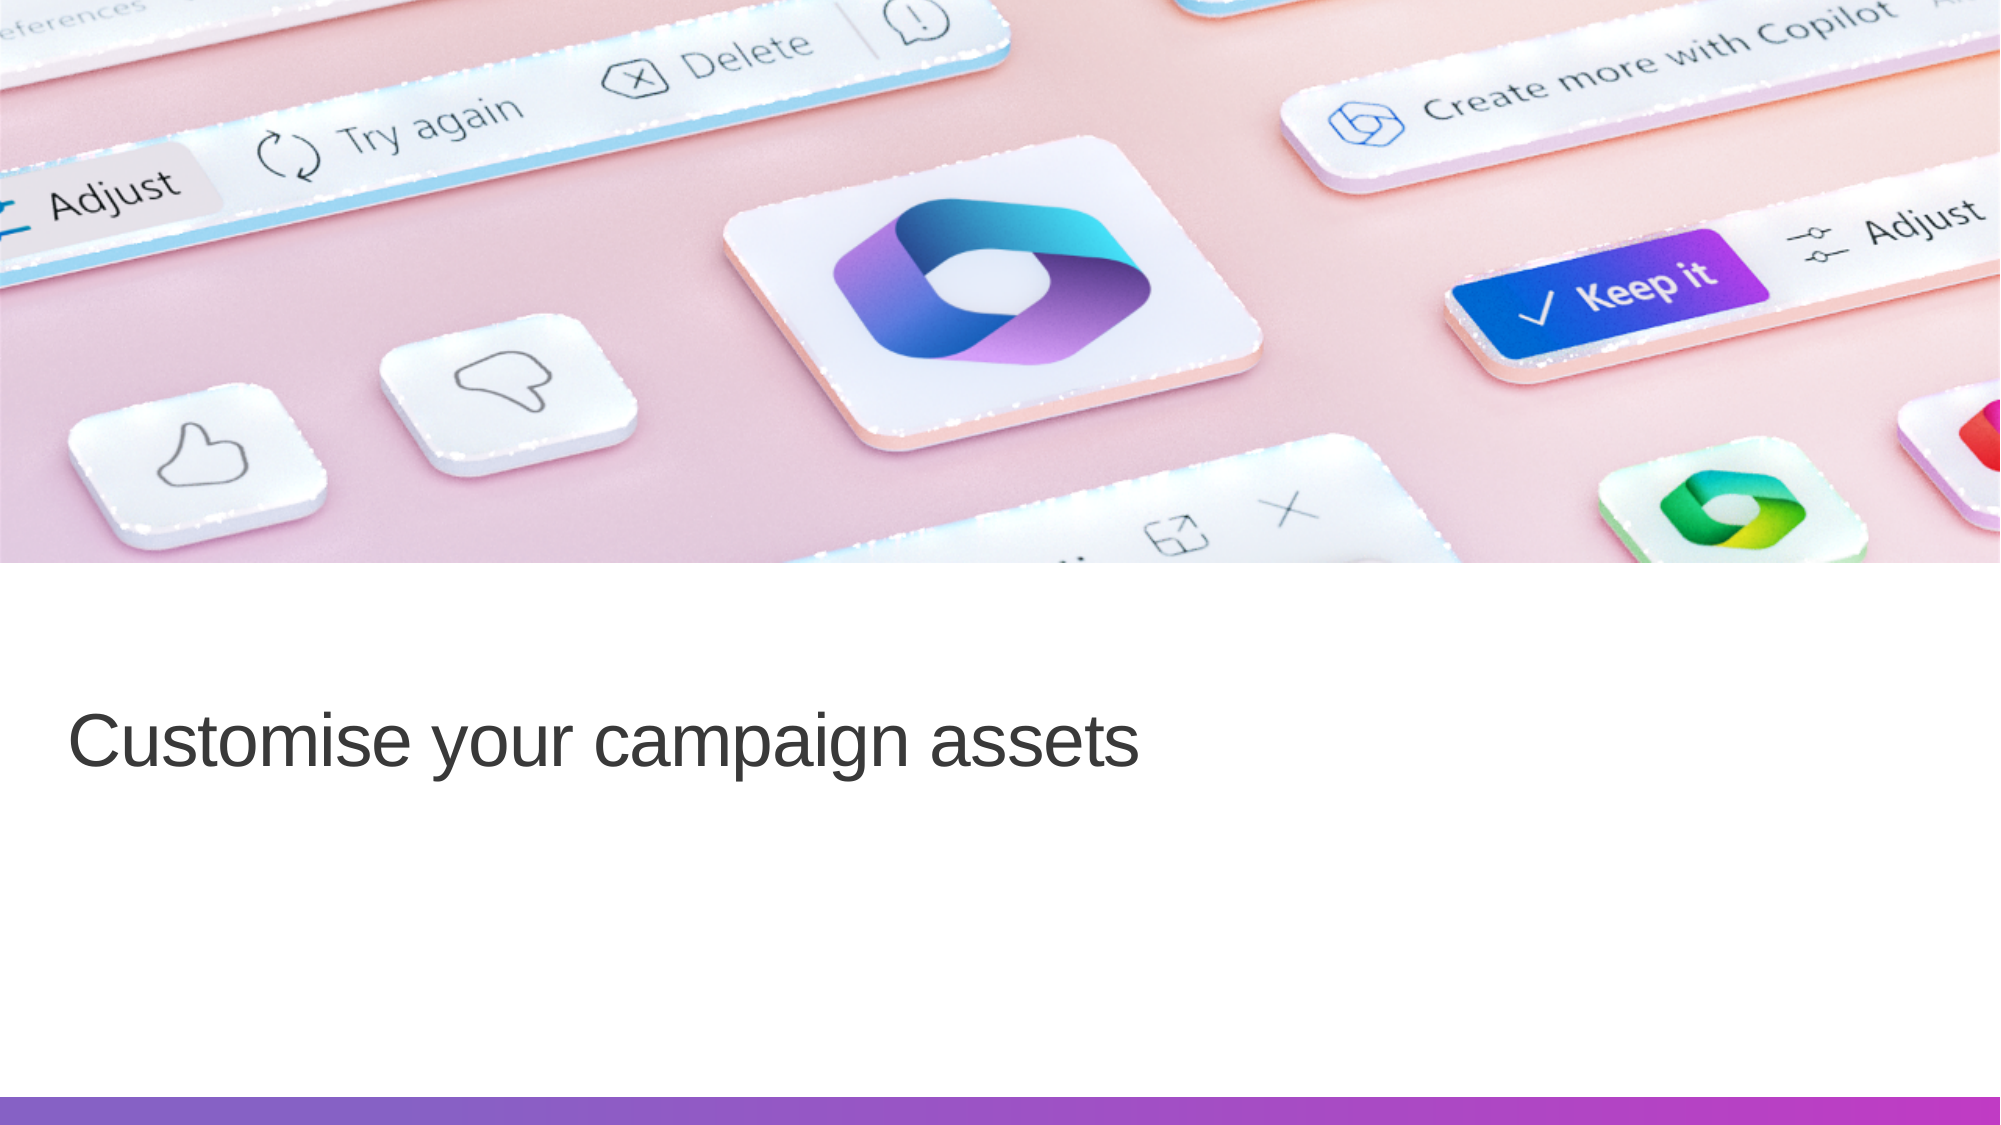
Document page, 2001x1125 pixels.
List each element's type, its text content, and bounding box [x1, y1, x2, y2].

title Customise your campaign assets [67, 691, 1209, 871]
picture [0, 0, 2000, 563]
